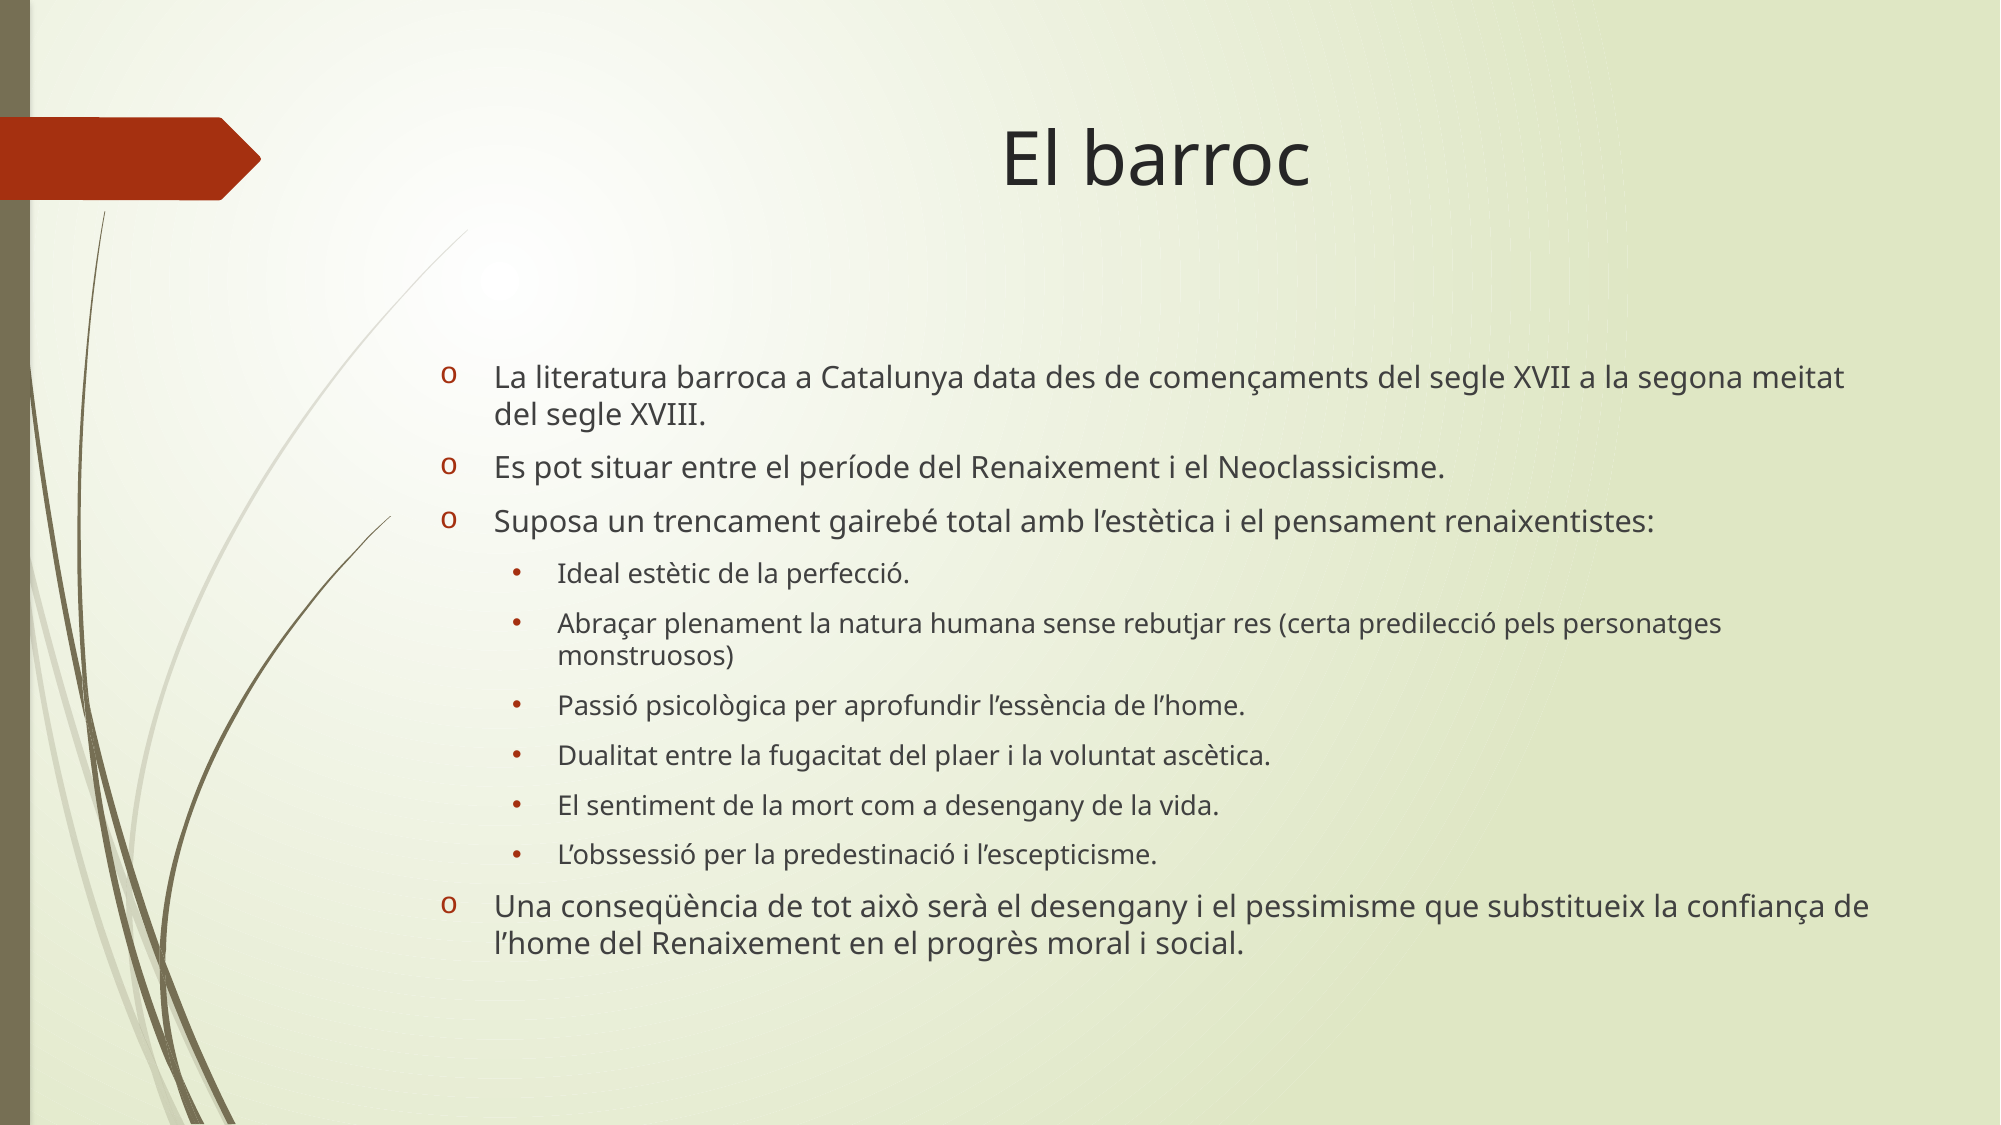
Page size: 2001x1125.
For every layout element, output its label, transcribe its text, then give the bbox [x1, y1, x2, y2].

list La literatura barroca a Catalunya data des de començaments del segle XVII a la segona meitat del segle XVIII. Es pot situar entre el període del Renaixement i el Neoclassicisme. Suposa un trencament gairebé total amb l’estètica i el pensament renaixentistes: Ideal estètic de la perfecció. Abraçar plenament la natura humana sense rebutjar res (certa predilecció pels personatges monstruosos) Passió psicològica per aprofundir l’essència de l’home. Dualitat entre la fugacitat del plaer i la voluntat ascètica. El sentiment de la mort com a desengany de la vida. L’obssessió per la predestinació i l’escepticisme. Una conseqüència de tot això serà el desengany i el pessimisme que substitueix la confiança de l’home del Renaixement en el progrès moral i social. [424, 350, 1888, 970]
title El barroc [425, 102, 1888, 313]
